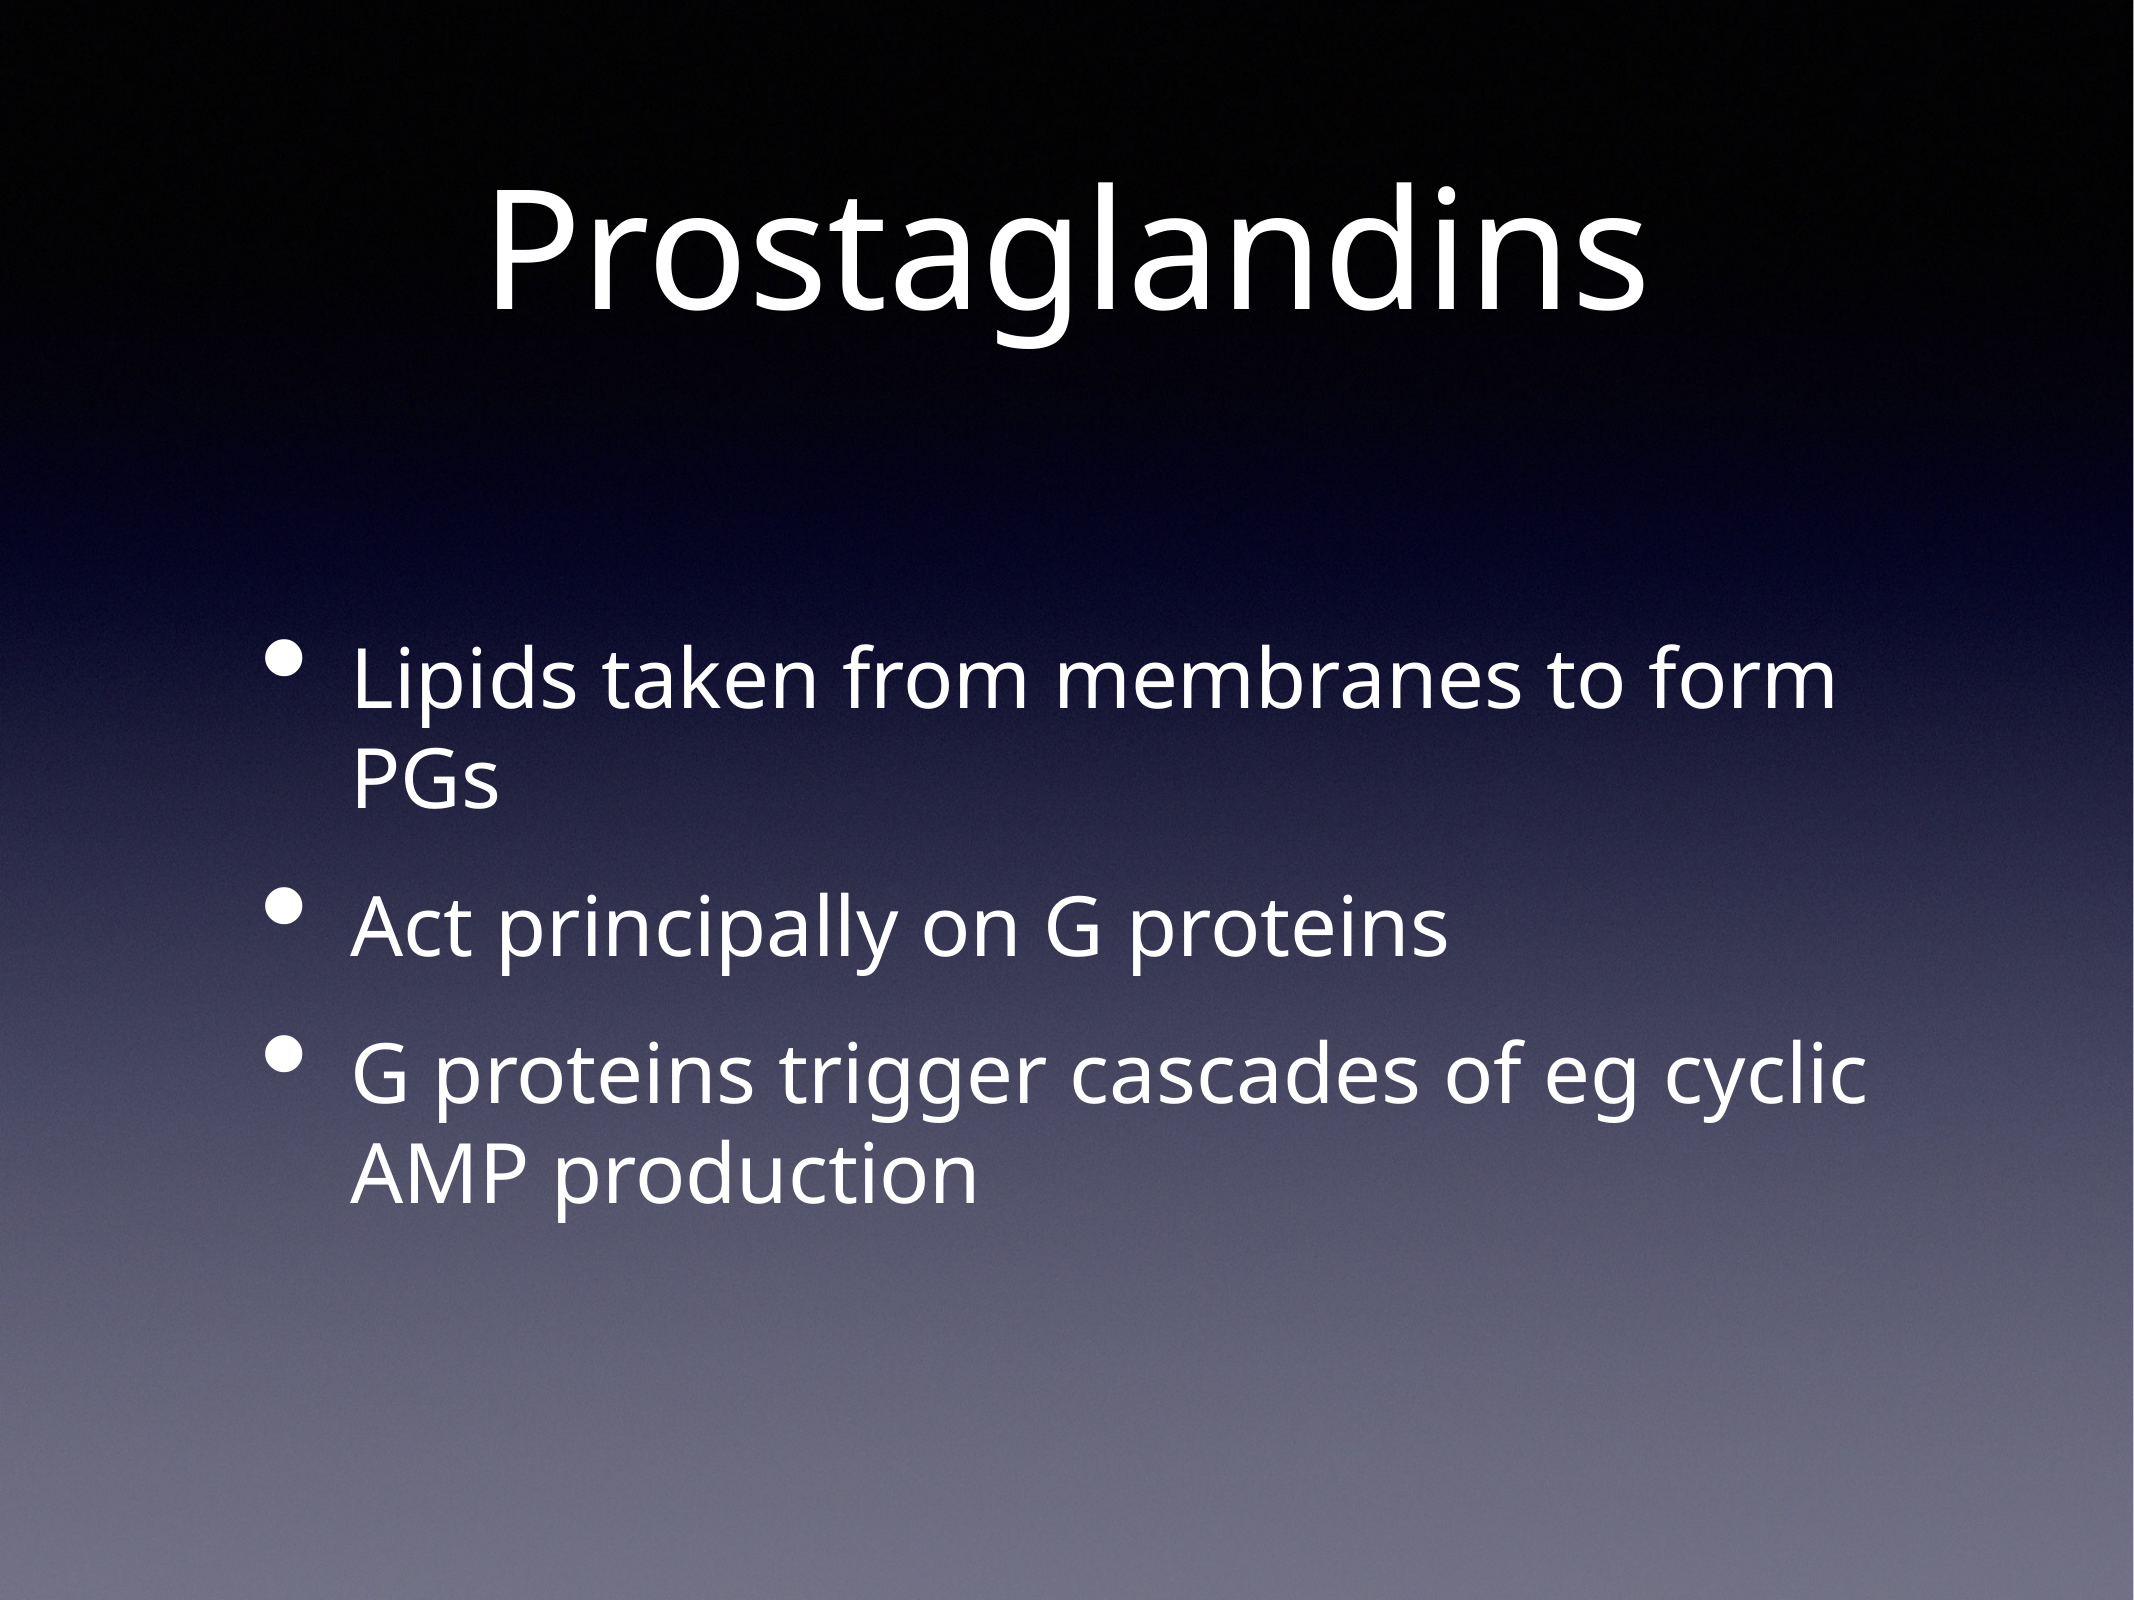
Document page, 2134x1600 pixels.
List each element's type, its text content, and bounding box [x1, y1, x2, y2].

list Lipids taken from membranes to form PGs Act principally on G proteins G proteins trigger cascades of eg cyclic AMP production [207, 452, 1926, 1393]
title Prostaglandins [207, 42, 1926, 444]
picture [0, 0, 2134, 1600]
